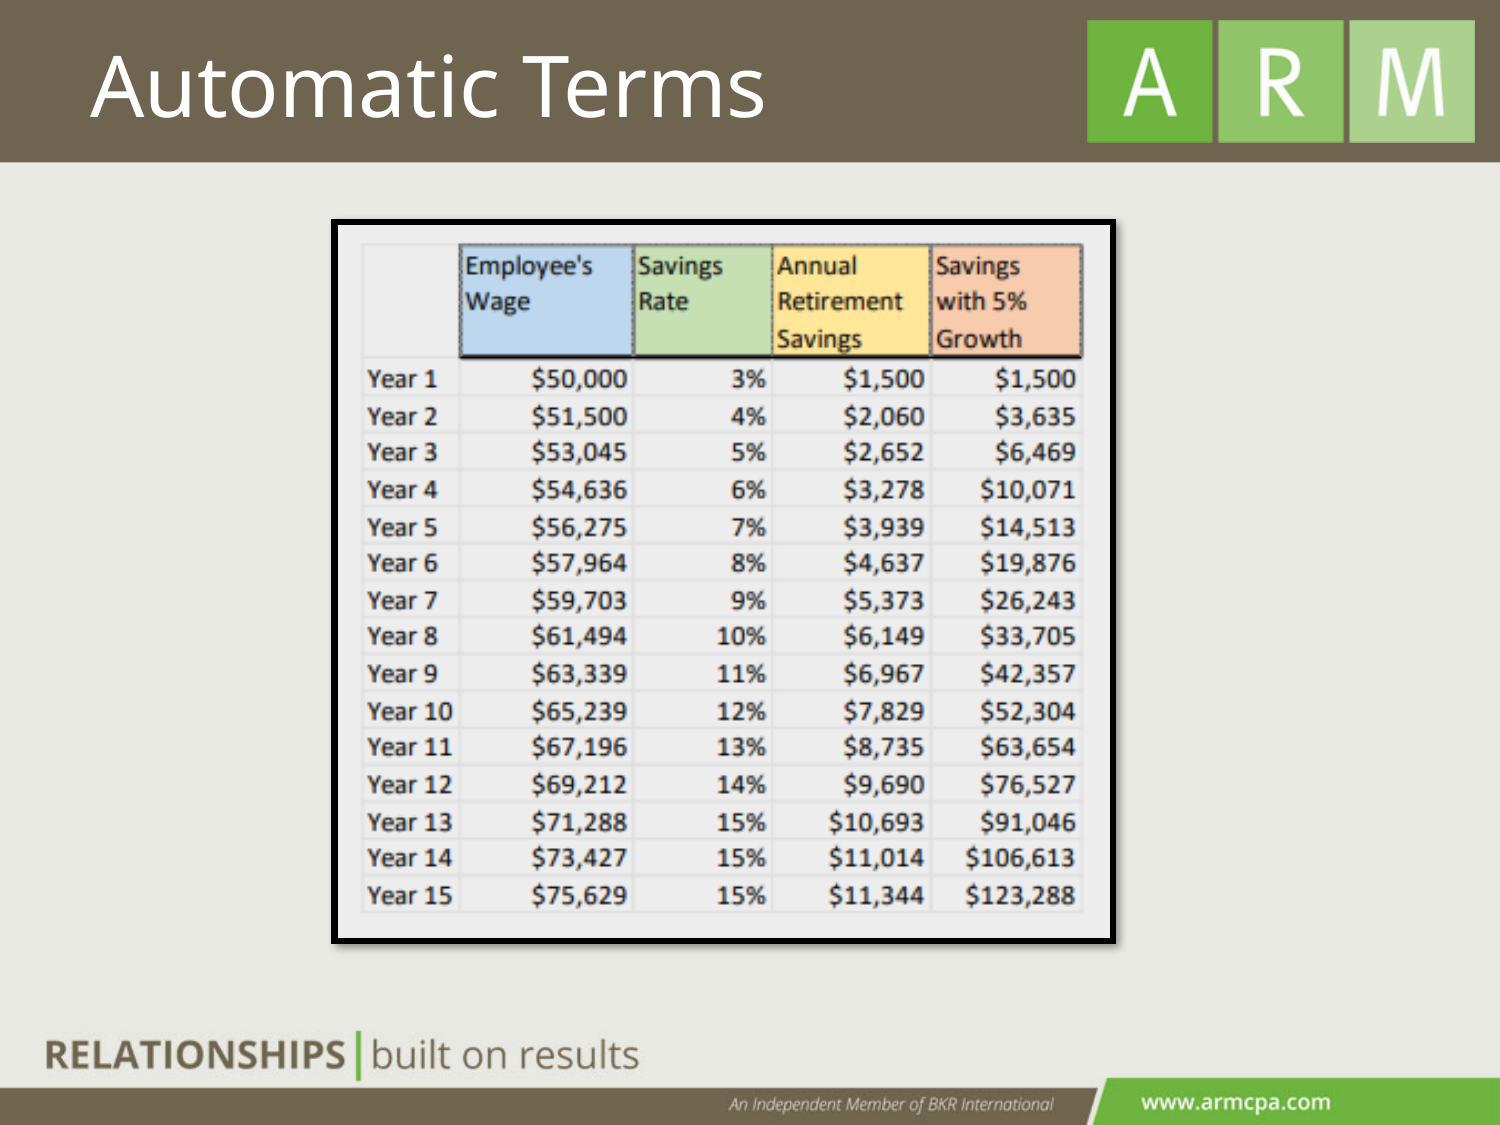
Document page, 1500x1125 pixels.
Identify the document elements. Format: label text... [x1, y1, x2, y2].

title Automatic Terms [75, 24, 1082, 143]
picture [0, 164, 1500, 1125]
text_box [0, 0, 1500, 164]
picture [1087, 19, 1476, 143]
